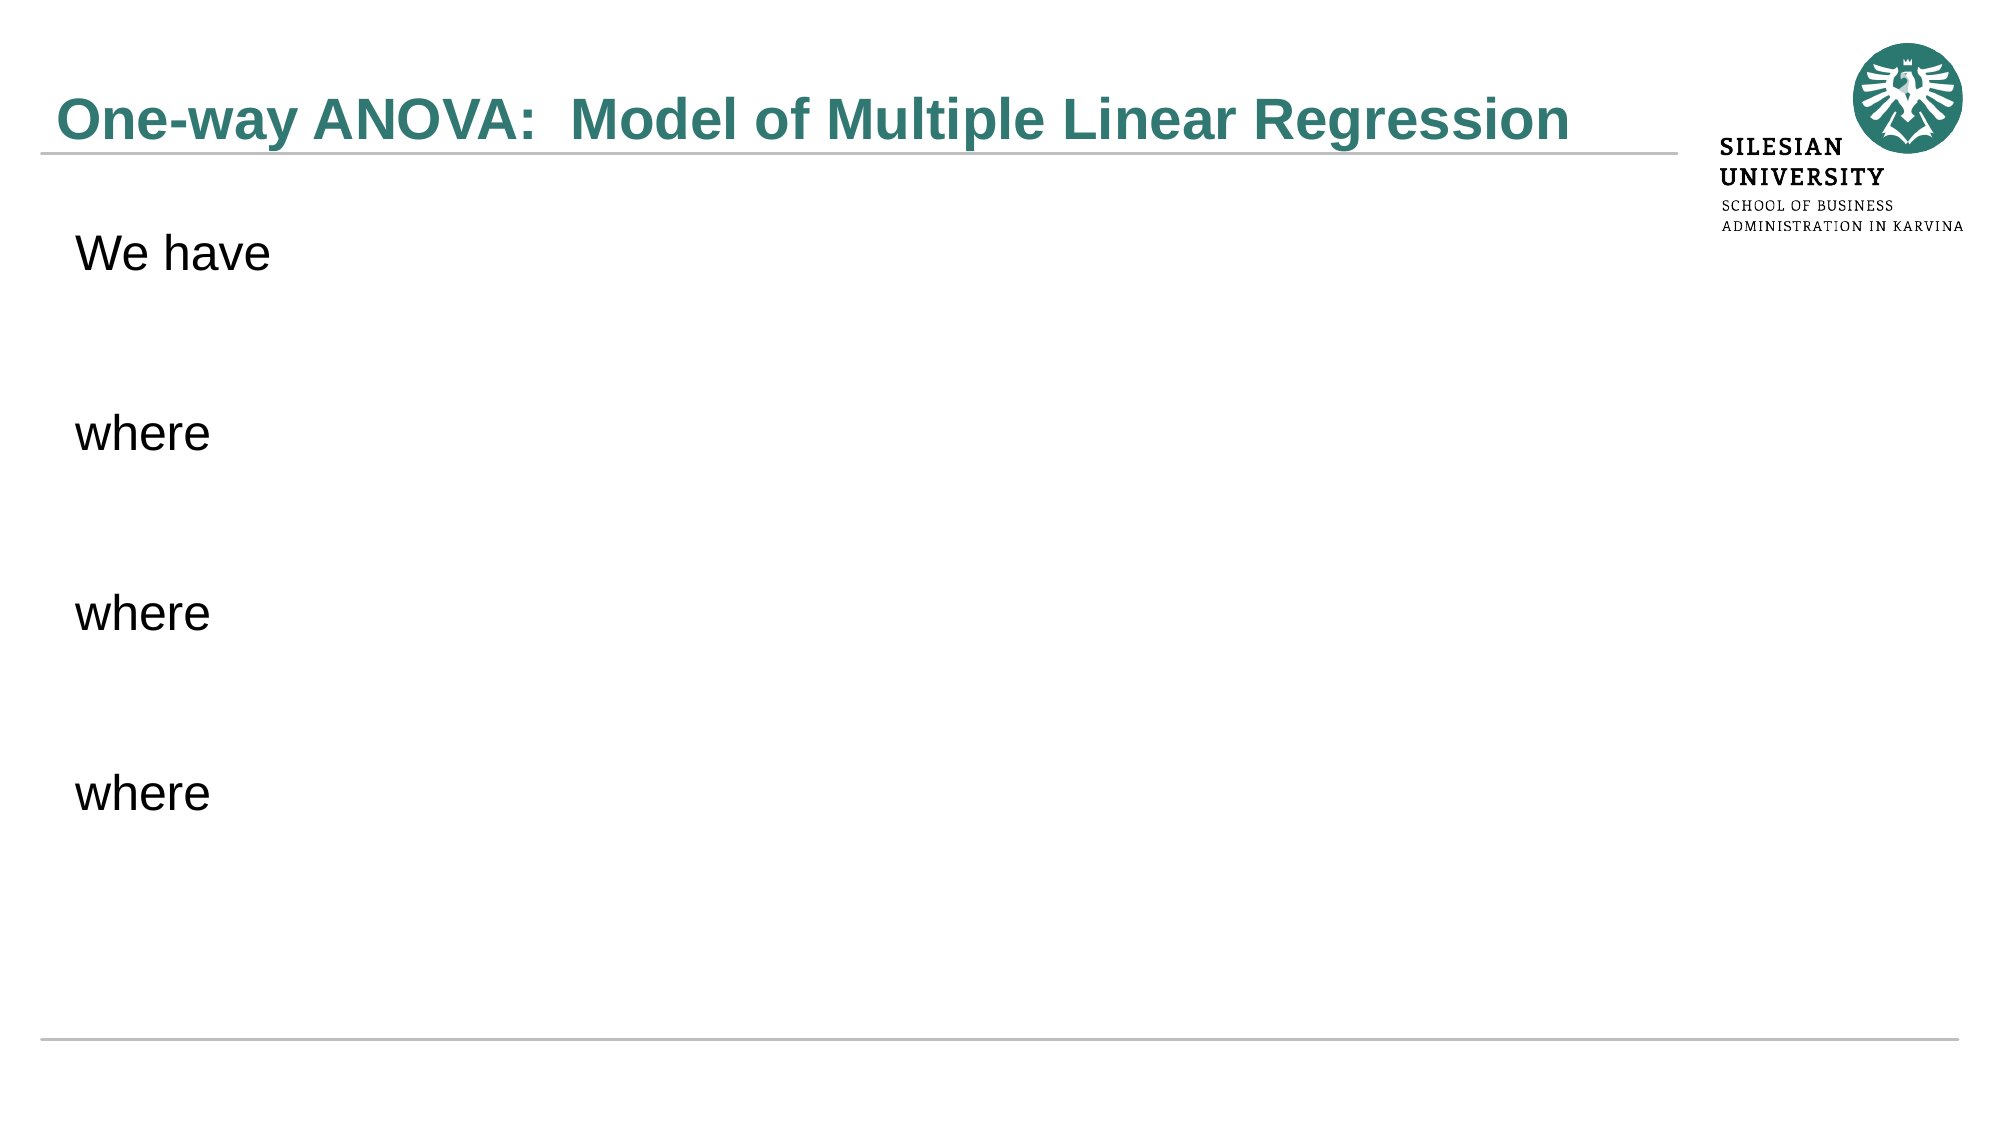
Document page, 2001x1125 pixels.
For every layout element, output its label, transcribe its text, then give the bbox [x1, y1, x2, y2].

title One-way ANOVA: Model of Multiple Linear Regression [41, 73, 1636, 150]
picture [1720, 43, 1963, 231]
